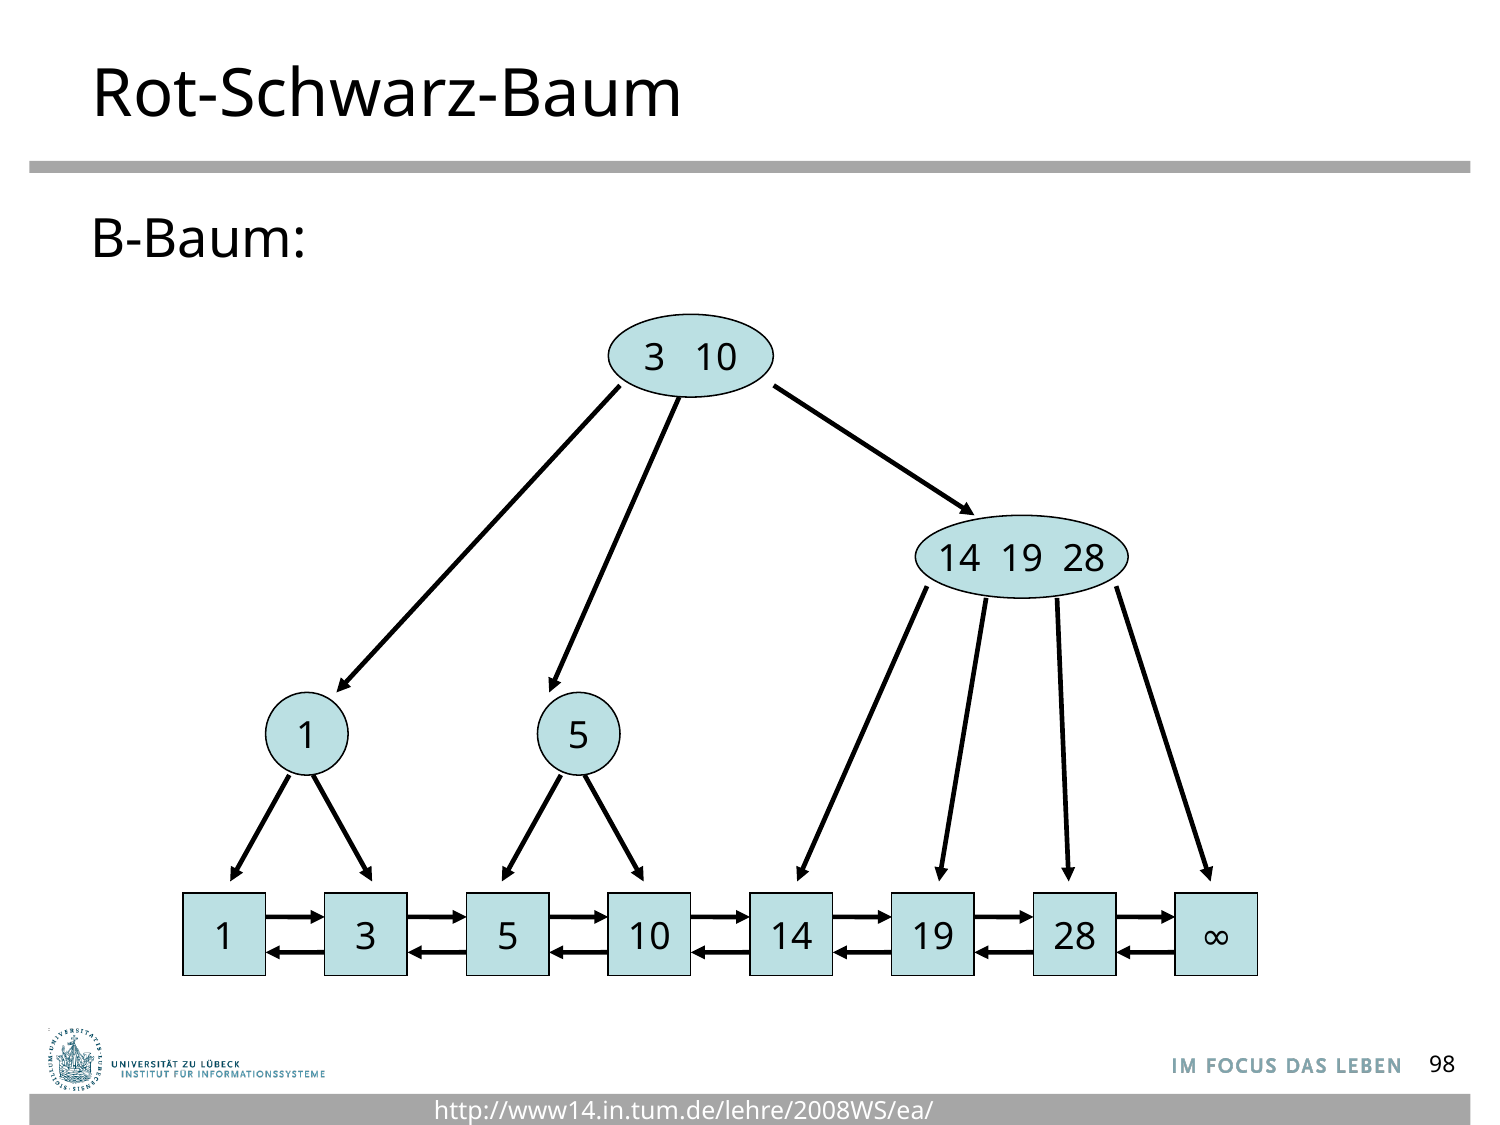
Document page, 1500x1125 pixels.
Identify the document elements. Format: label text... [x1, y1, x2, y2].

text_box [690, 910, 751, 924]
text_box [974, 946, 1034, 959]
text_box ∞ [1175, 893, 1258, 976]
text_box 14 19 28 [915, 515, 1129, 599]
text_box [265, 946, 325, 959]
text_box [549, 946, 609, 959]
text_box 5 [466, 893, 550, 976]
text_box 3 10 [608, 314, 774, 398]
slide_number 98 [1305, 1050, 1471, 1083]
text_box [796, 586, 928, 882]
text_box 28 [1033, 893, 1117, 976]
text_box [1056, 597, 1075, 882]
text_box [312, 774, 373, 882]
list B-Baum: [75, 196, 1425, 1012]
text_box 1 [265, 692, 349, 776]
text_box [548, 397, 680, 693]
text_box [407, 946, 467, 959]
text_box [336, 385, 621, 693]
text_box 19 [891, 893, 975, 976]
picture [1173, 1058, 1305, 1073]
text_box [407, 910, 467, 924]
text_box [934, 597, 987, 882]
text_box 3 [324, 893, 408, 976]
text_box 1 [183, 893, 266, 976]
text_box [832, 910, 892, 924]
text_box [773, 385, 975, 516]
text_box [690, 946, 751, 959]
text_box [1116, 946, 1176, 959]
text_box [832, 946, 892, 959]
text_box 14 [749, 893, 833, 976]
text_box [230, 774, 290, 882]
text_box [1116, 910, 1176, 924]
text_box [584, 774, 644, 882]
text_box 5 [537, 692, 621, 776]
text_box 10 [608, 893, 691, 976]
text_box [549, 910, 609, 924]
text_box [974, 910, 1034, 924]
text_box [501, 774, 561, 882]
text_box [1116, 586, 1213, 882]
text_box http://www14.in.tum.de/lehre/2008WS/ea/index.html.de [419, 1087, 1046, 1125]
title Rot-Schwarz-Baum [76, 42, 1427, 126]
text_box [265, 910, 325, 924]
